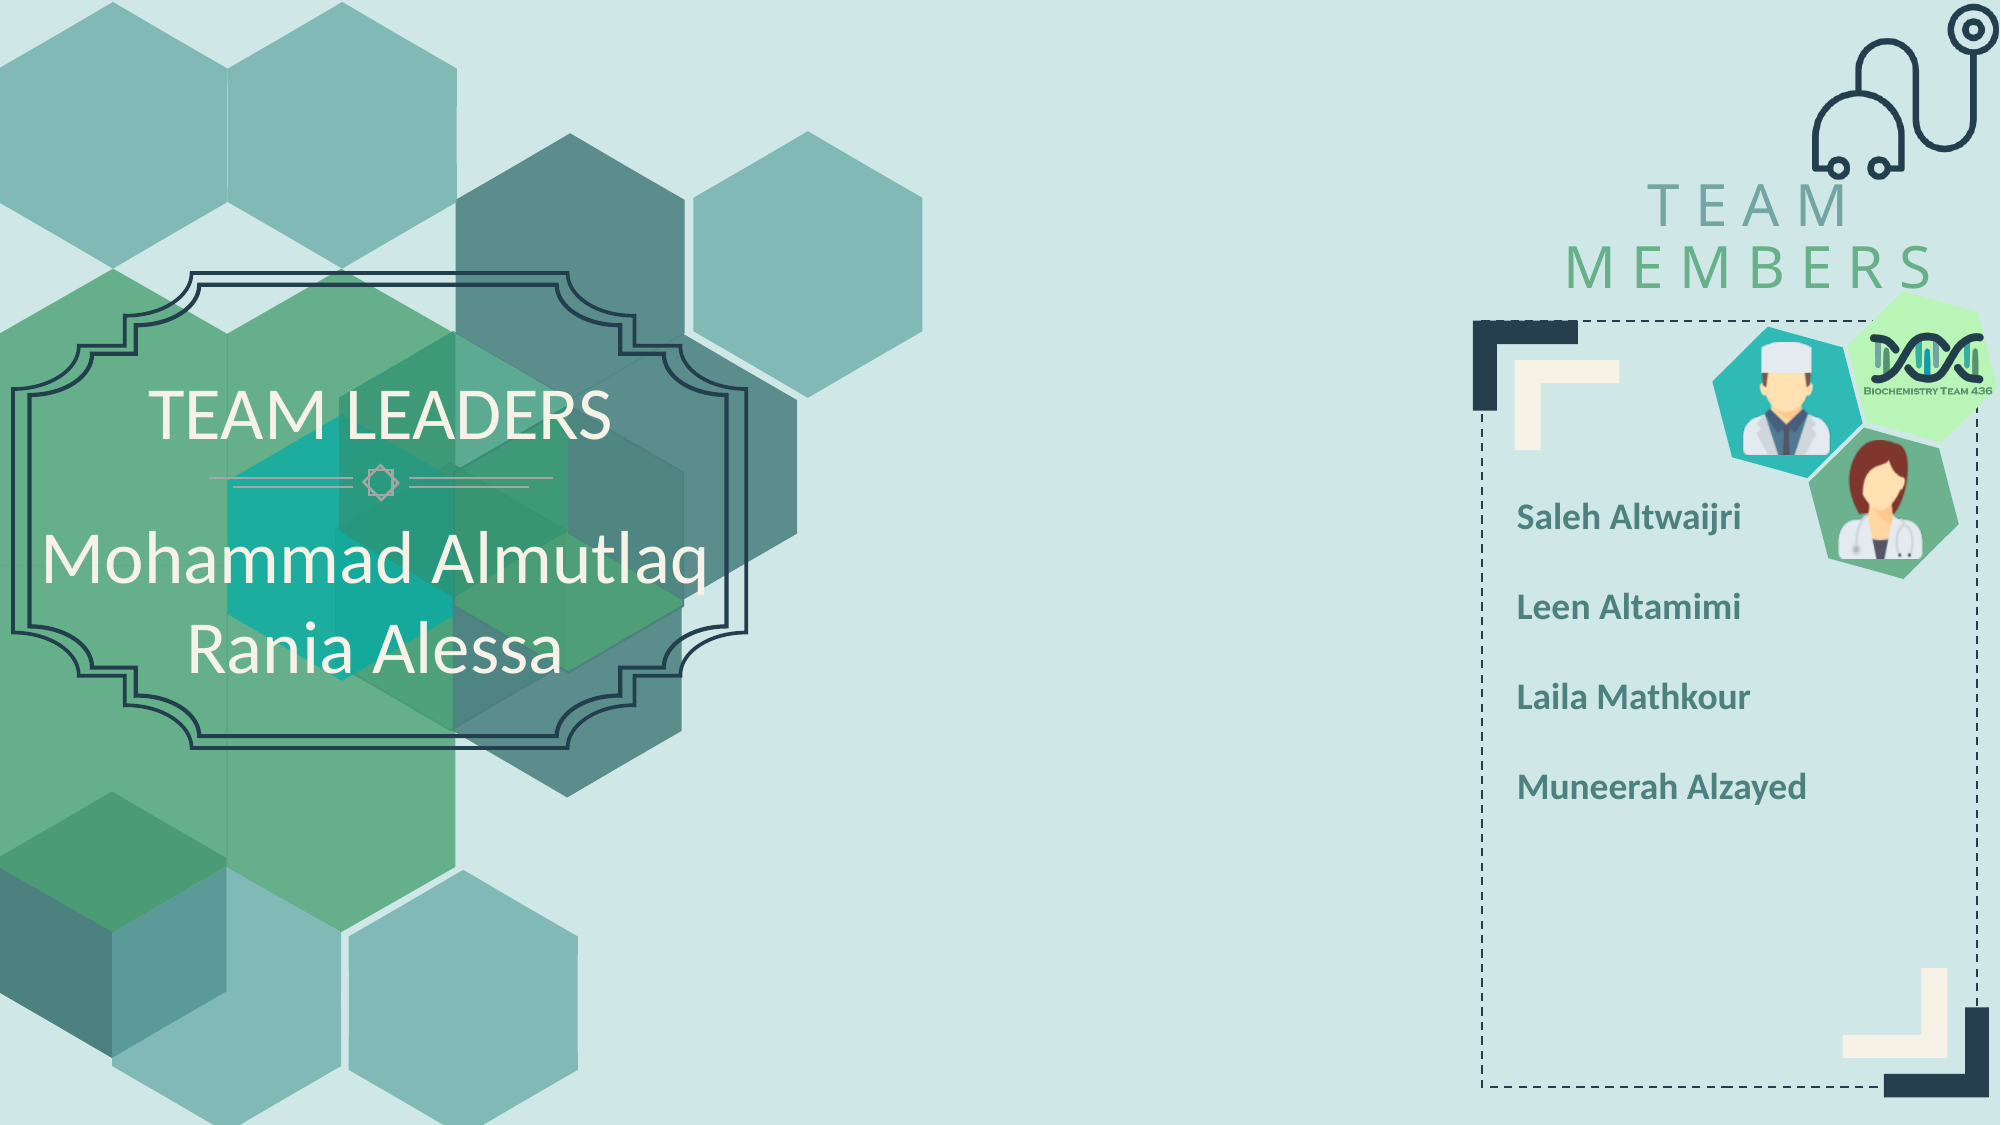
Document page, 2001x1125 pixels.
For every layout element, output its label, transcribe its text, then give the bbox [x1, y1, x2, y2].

picture [1733, 342, 1840, 439]
picture [1857, 332, 2001, 403]
text_box Saleh Altwaijri Leen Altamimi Laila Mathkour Muneerah Alzayed [1502, 439, 1944, 814]
picture [1812, 0, 1999, 185]
